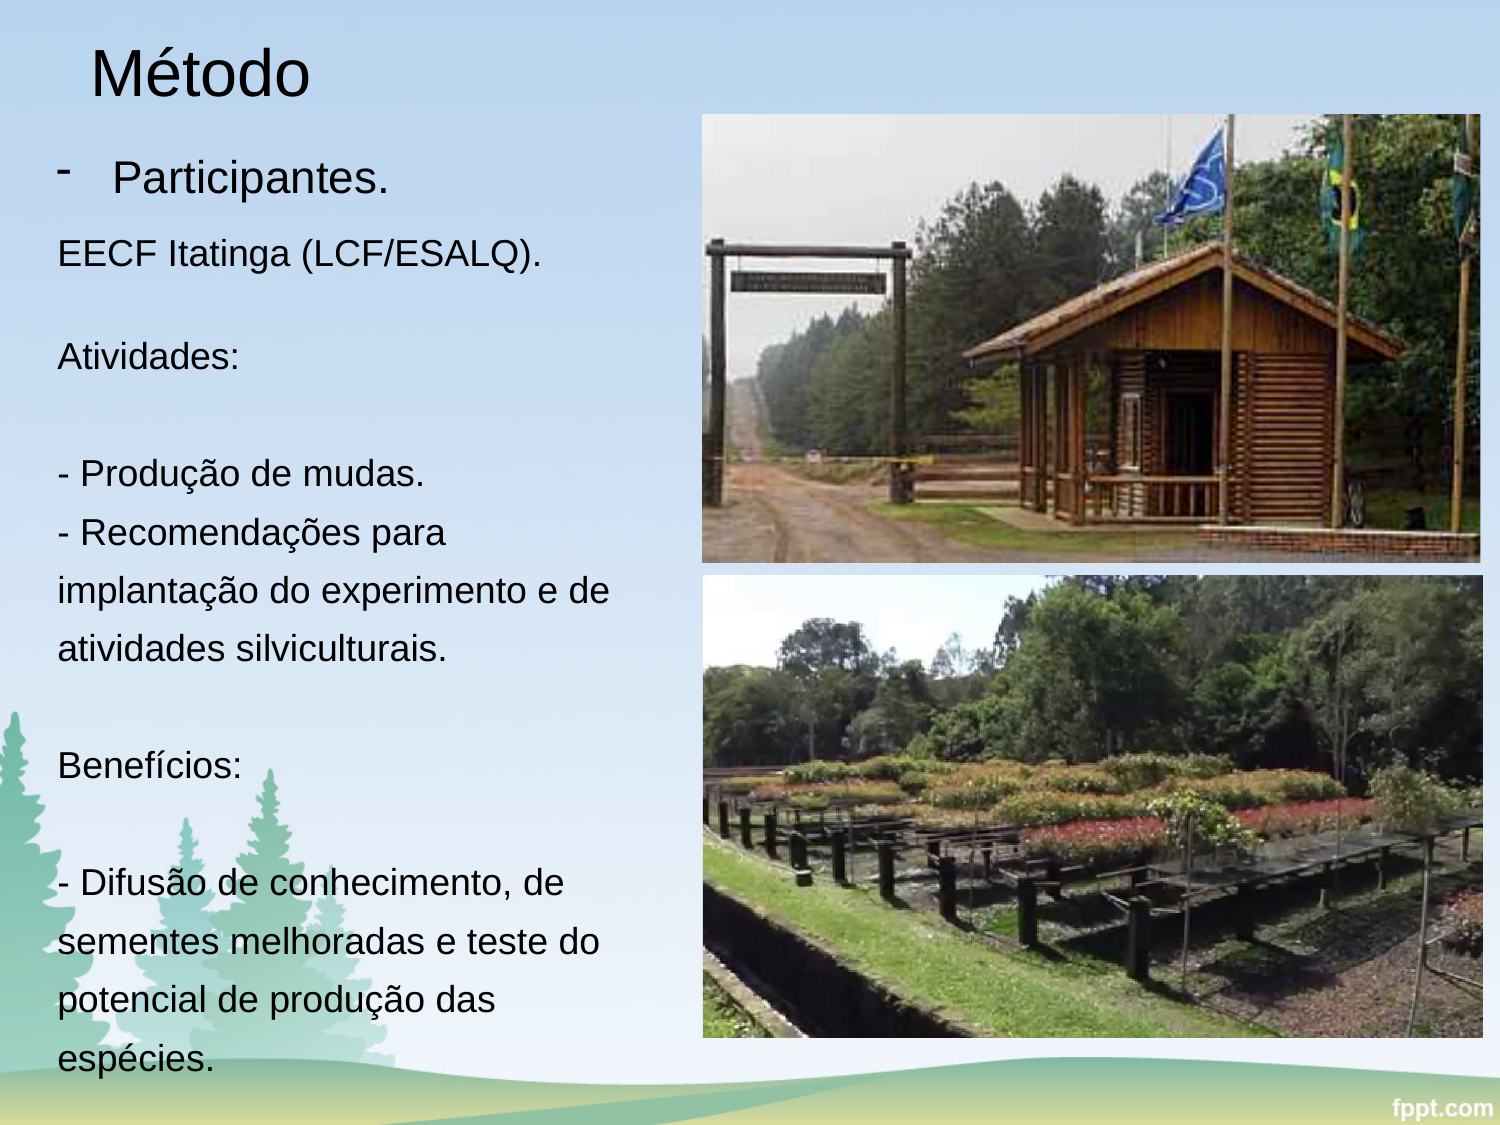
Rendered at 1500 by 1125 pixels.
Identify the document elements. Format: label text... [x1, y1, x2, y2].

picture [0, 0, 1500, 1125]
text_box EECF Itatinga (LCF/ESALQ). Atividades: - Produção de mudas. - Recomendações para implantação do experimento e de atividades silviculturais. Benefícios: - Difusão de conhecimento, de sementes melhoradas e teste do potencial de produção das espécies. [42, 221, 658, 1125]
title Método [74, 10, 1426, 130]
list Participantes. [40, 131, 696, 254]
